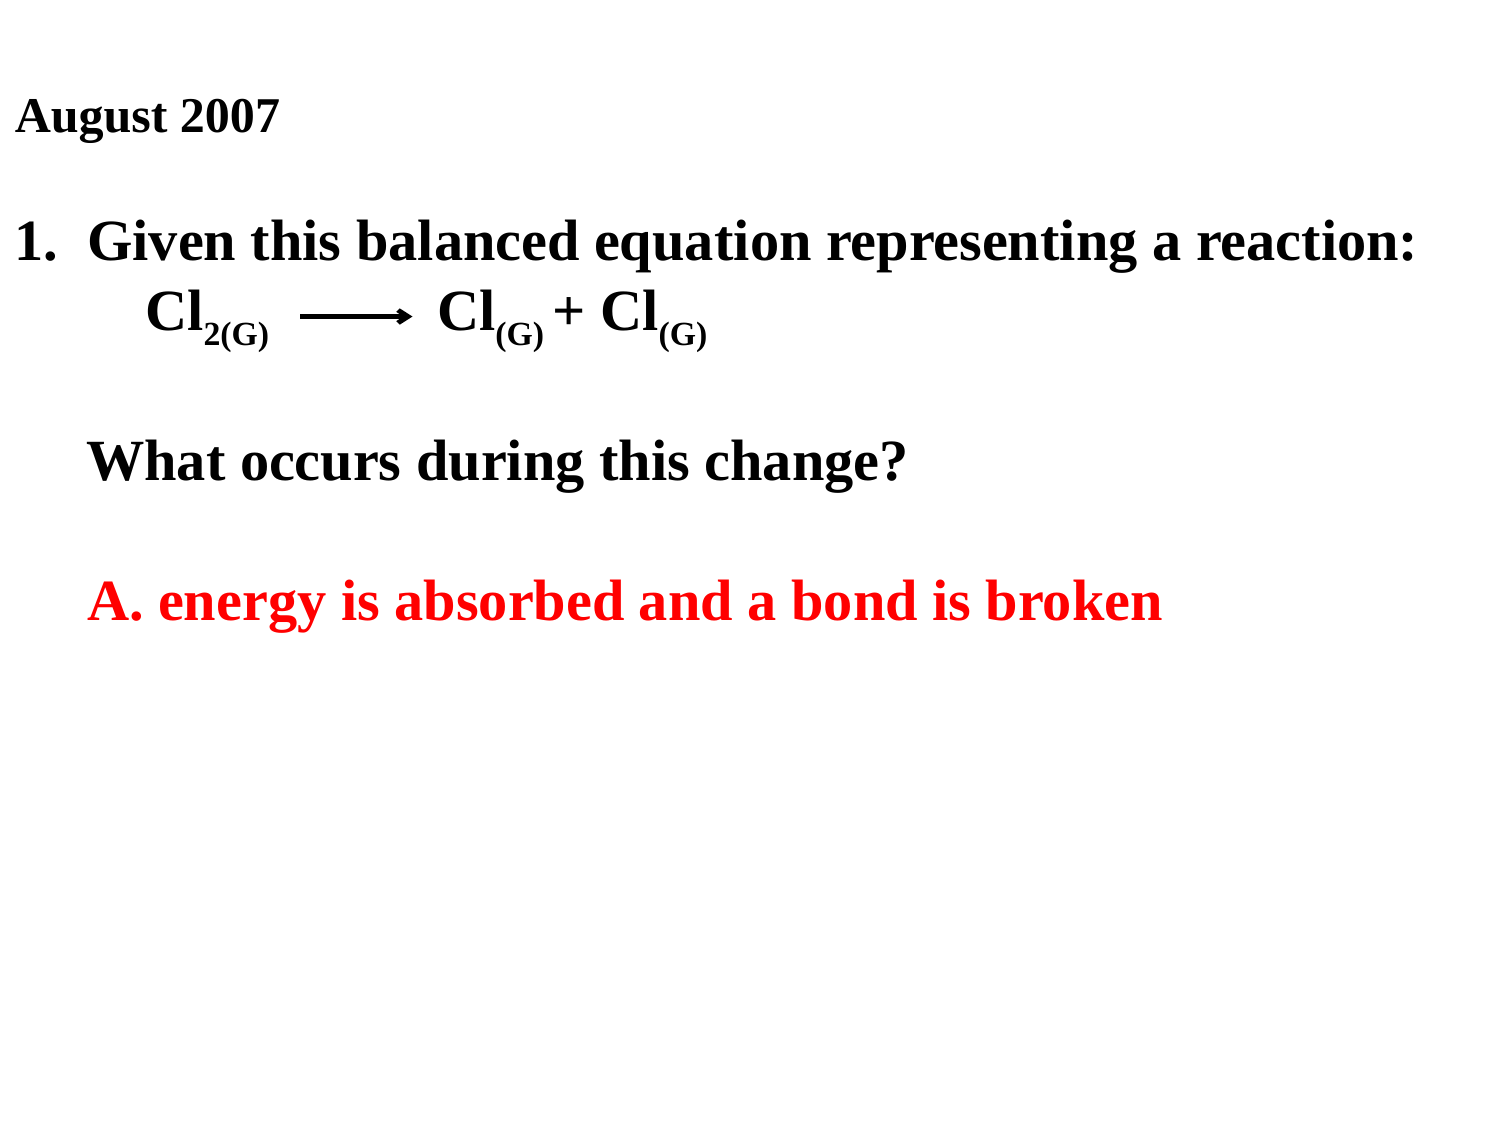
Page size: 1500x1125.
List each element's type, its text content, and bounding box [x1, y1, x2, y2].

text_box August 2007 1. Given this balanced equation representing a reaction: Cl2(G) Cl(G) + Cl(G) What occurs during this change? A. energy is absorbed and a bond is broken [0, 75, 1500, 755]
